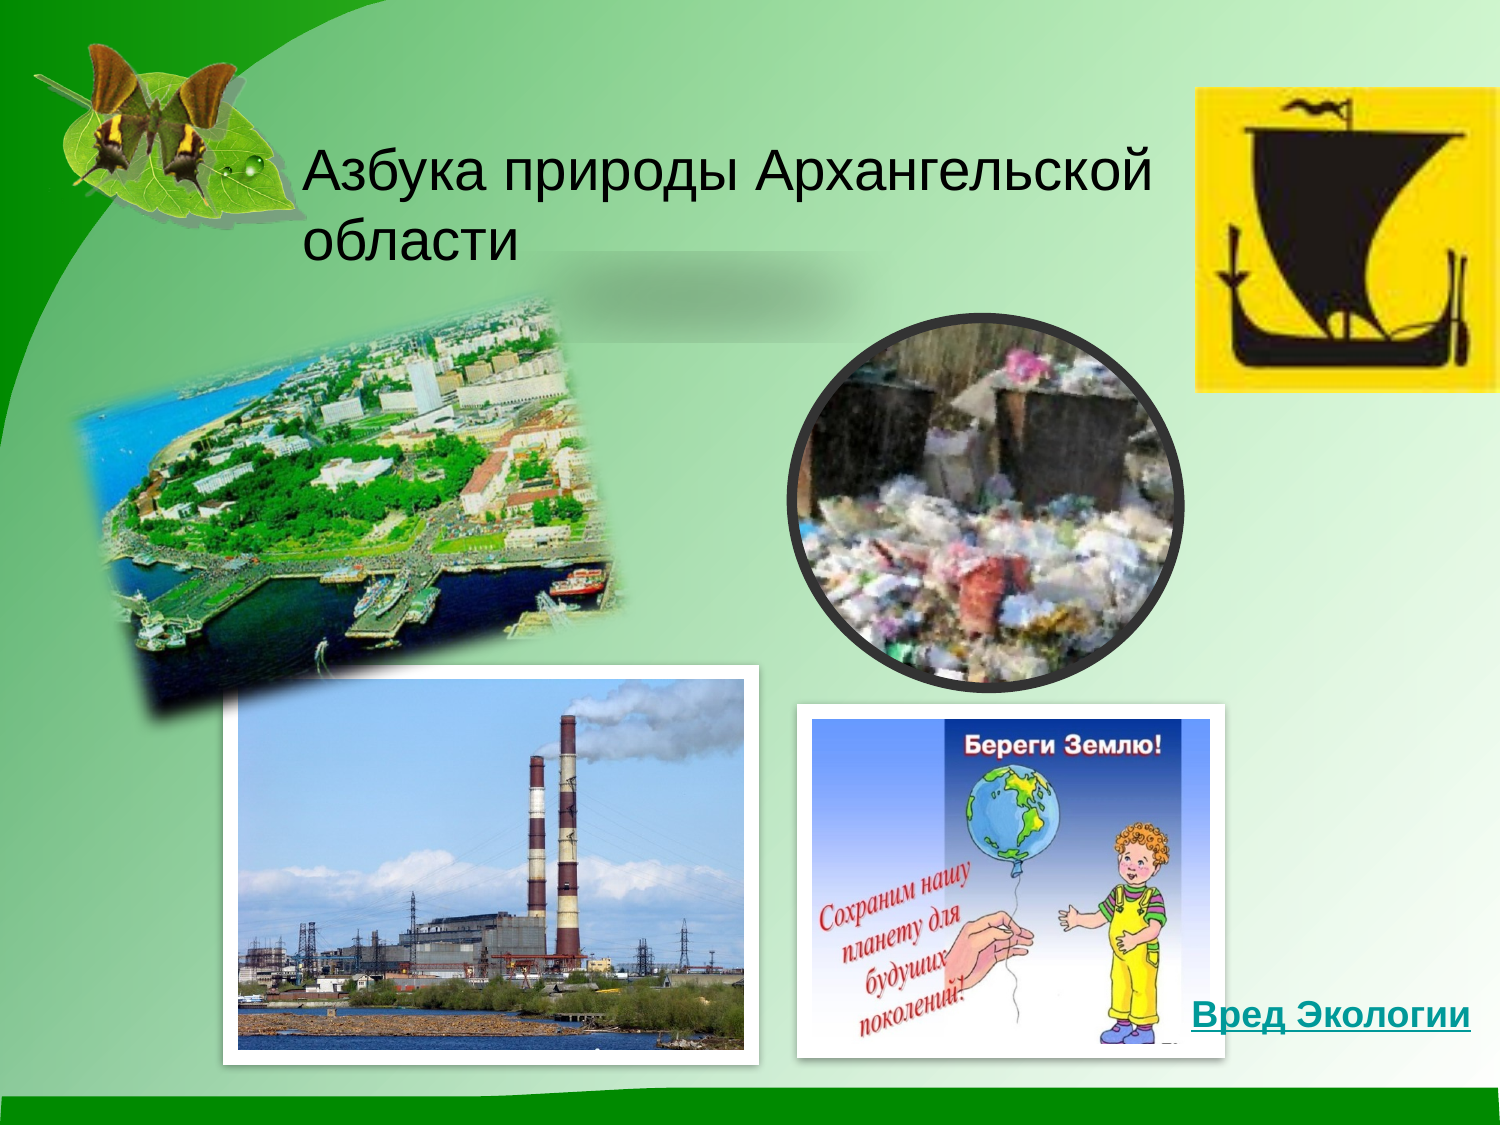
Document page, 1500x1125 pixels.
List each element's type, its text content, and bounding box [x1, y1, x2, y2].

text_box Азбука природы Архангельской области [287, 124, 1190, 280]
text_box Вред Экологии [1215, 982, 1500, 1043]
picture [1195, 87, 1500, 393]
picture [85, 313, 745, 1051]
picture [24, 37, 300, 229]
picture [791, 318, 1180, 688]
picture [811, 718, 1211, 1044]
